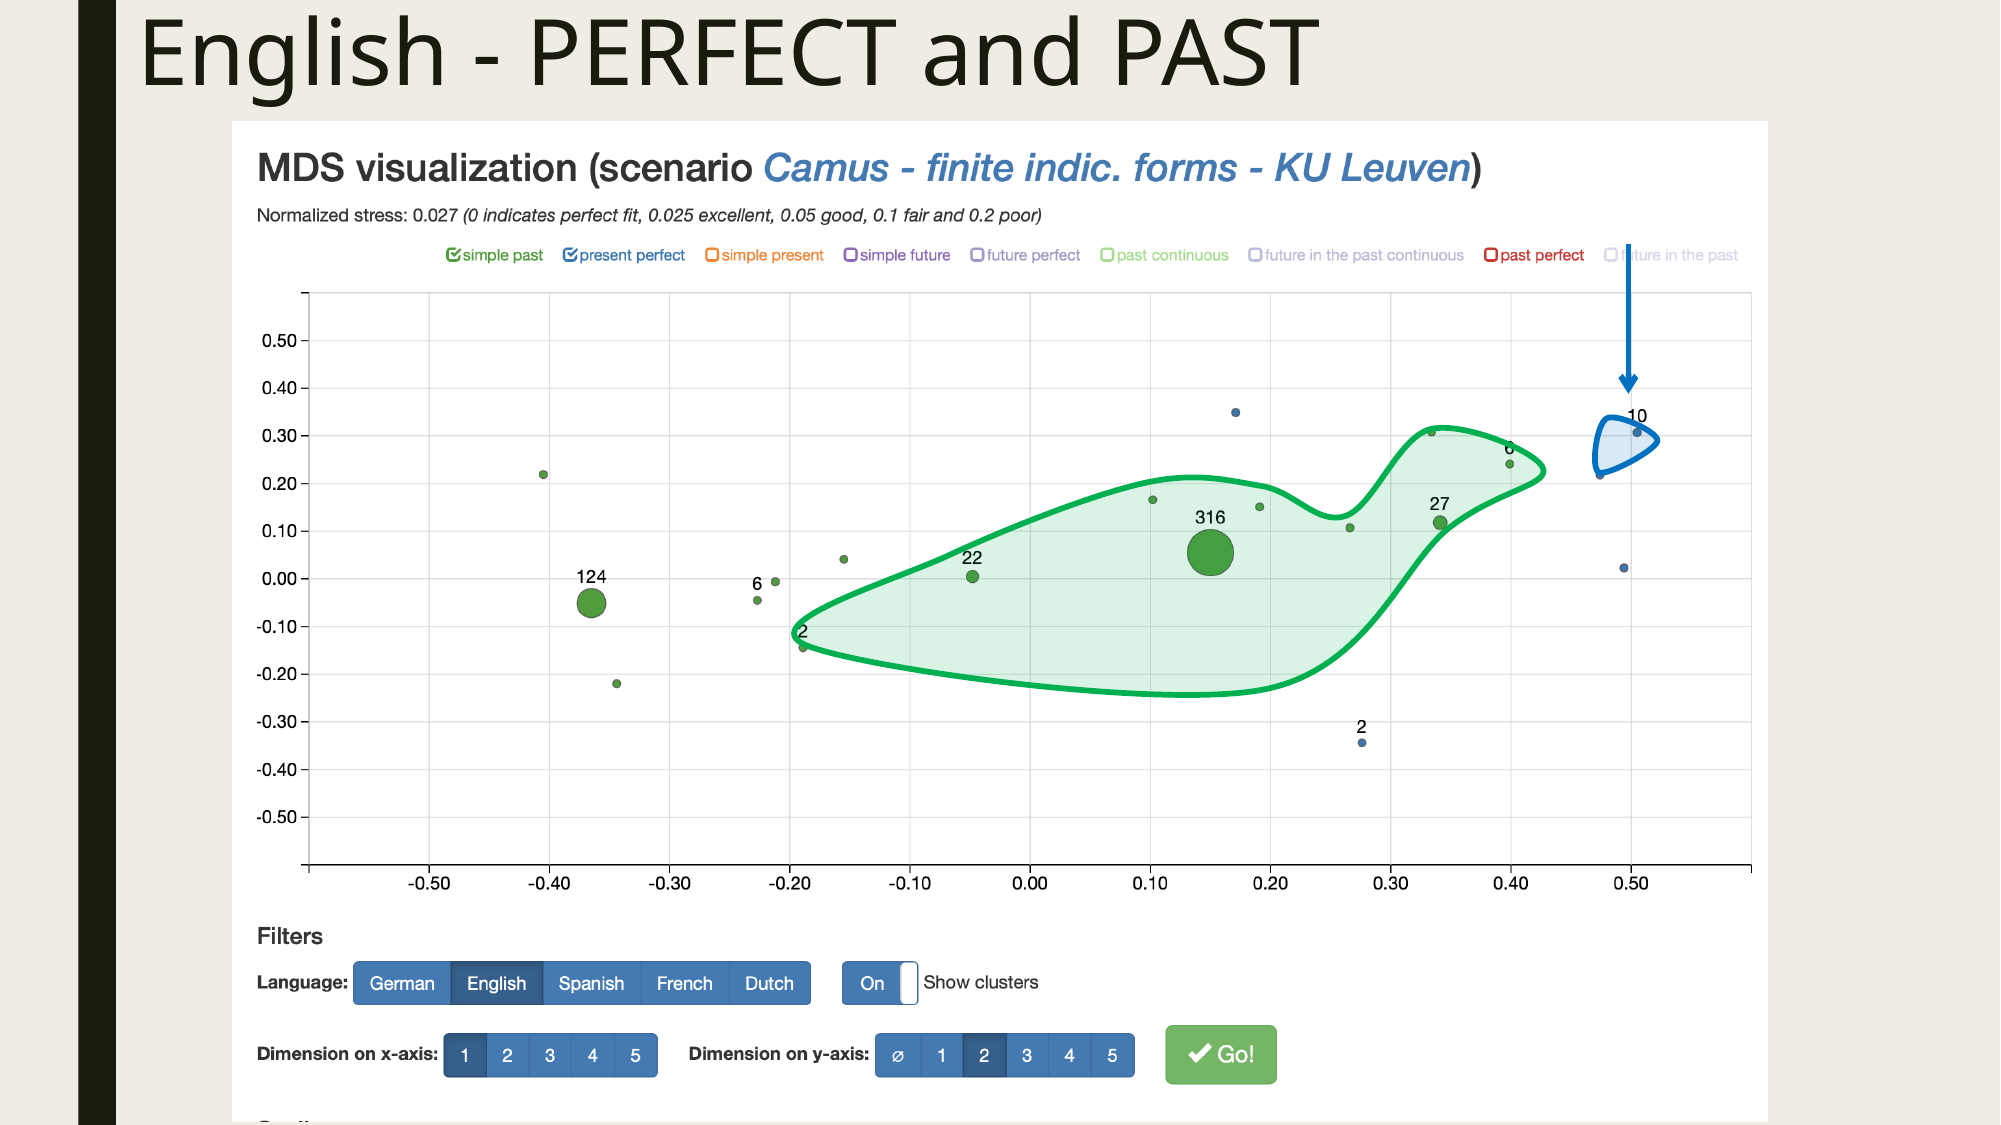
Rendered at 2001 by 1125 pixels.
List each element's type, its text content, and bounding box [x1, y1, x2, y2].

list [232, 121, 1768, 1122]
title English - Perfect and Past [122, 0, 1698, 244]
